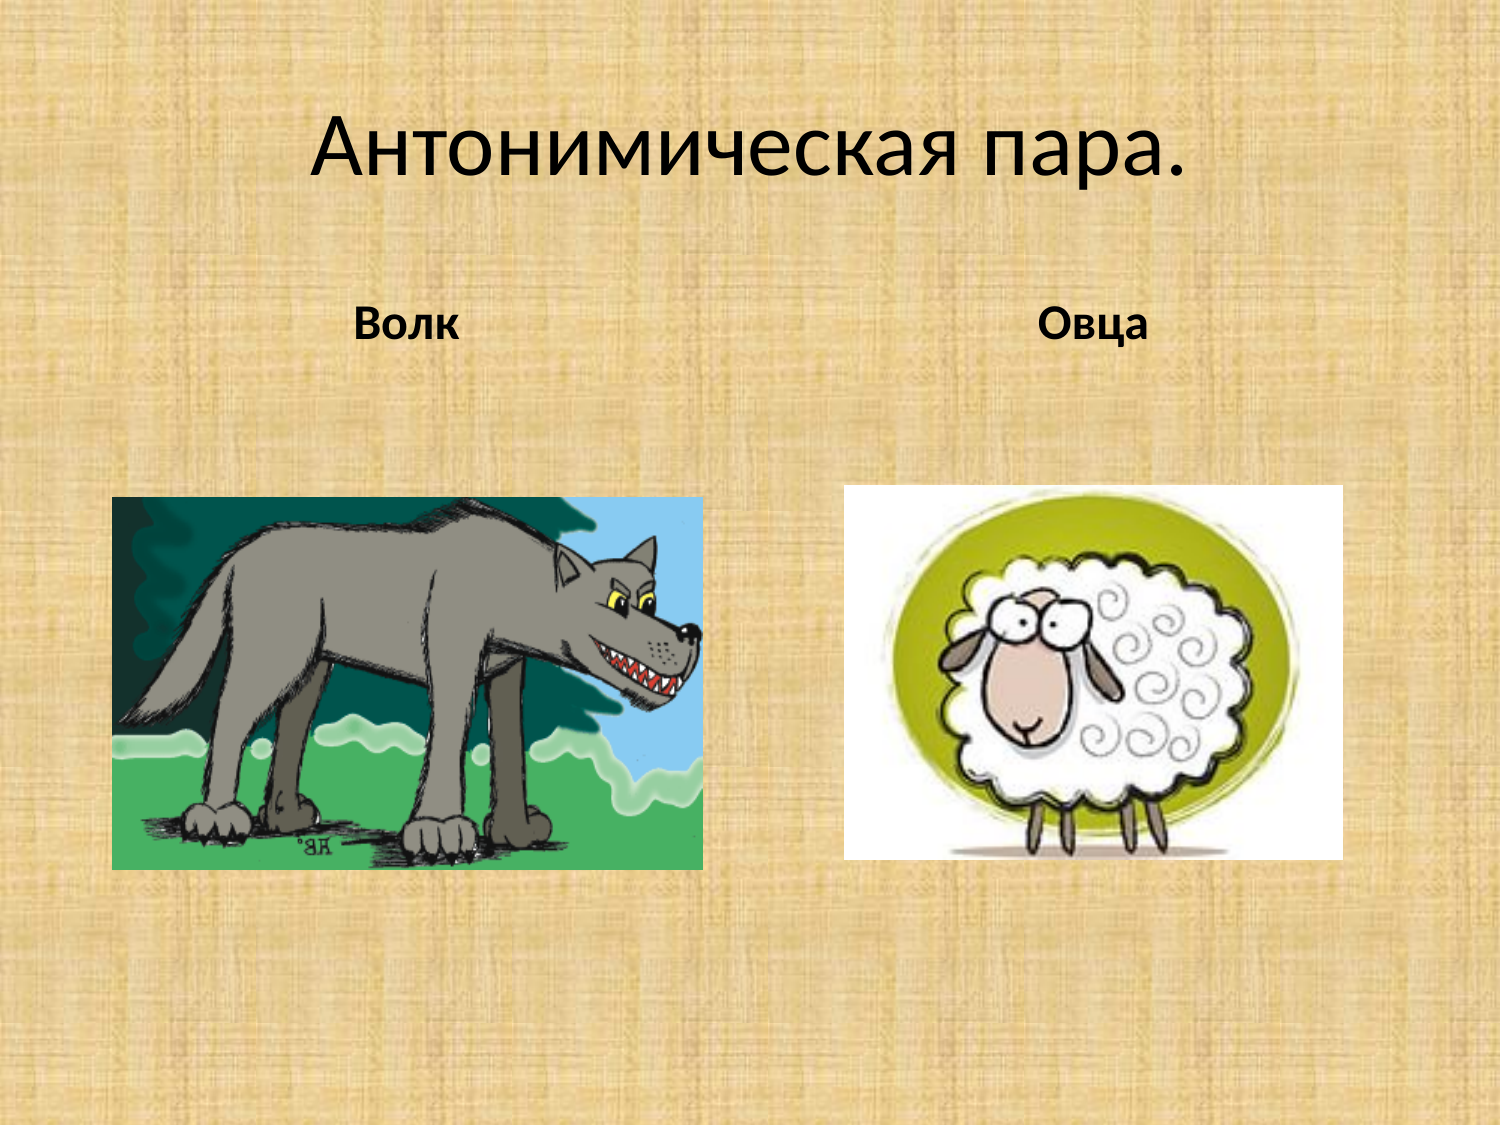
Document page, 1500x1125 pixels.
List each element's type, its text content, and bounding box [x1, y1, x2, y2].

picture [0, 0, 1500, 1125]
list Волк [75, 251, 738, 357]
title Антонимическая пара. [75, 45, 1425, 233]
list Овца [761, 251, 1425, 357]
